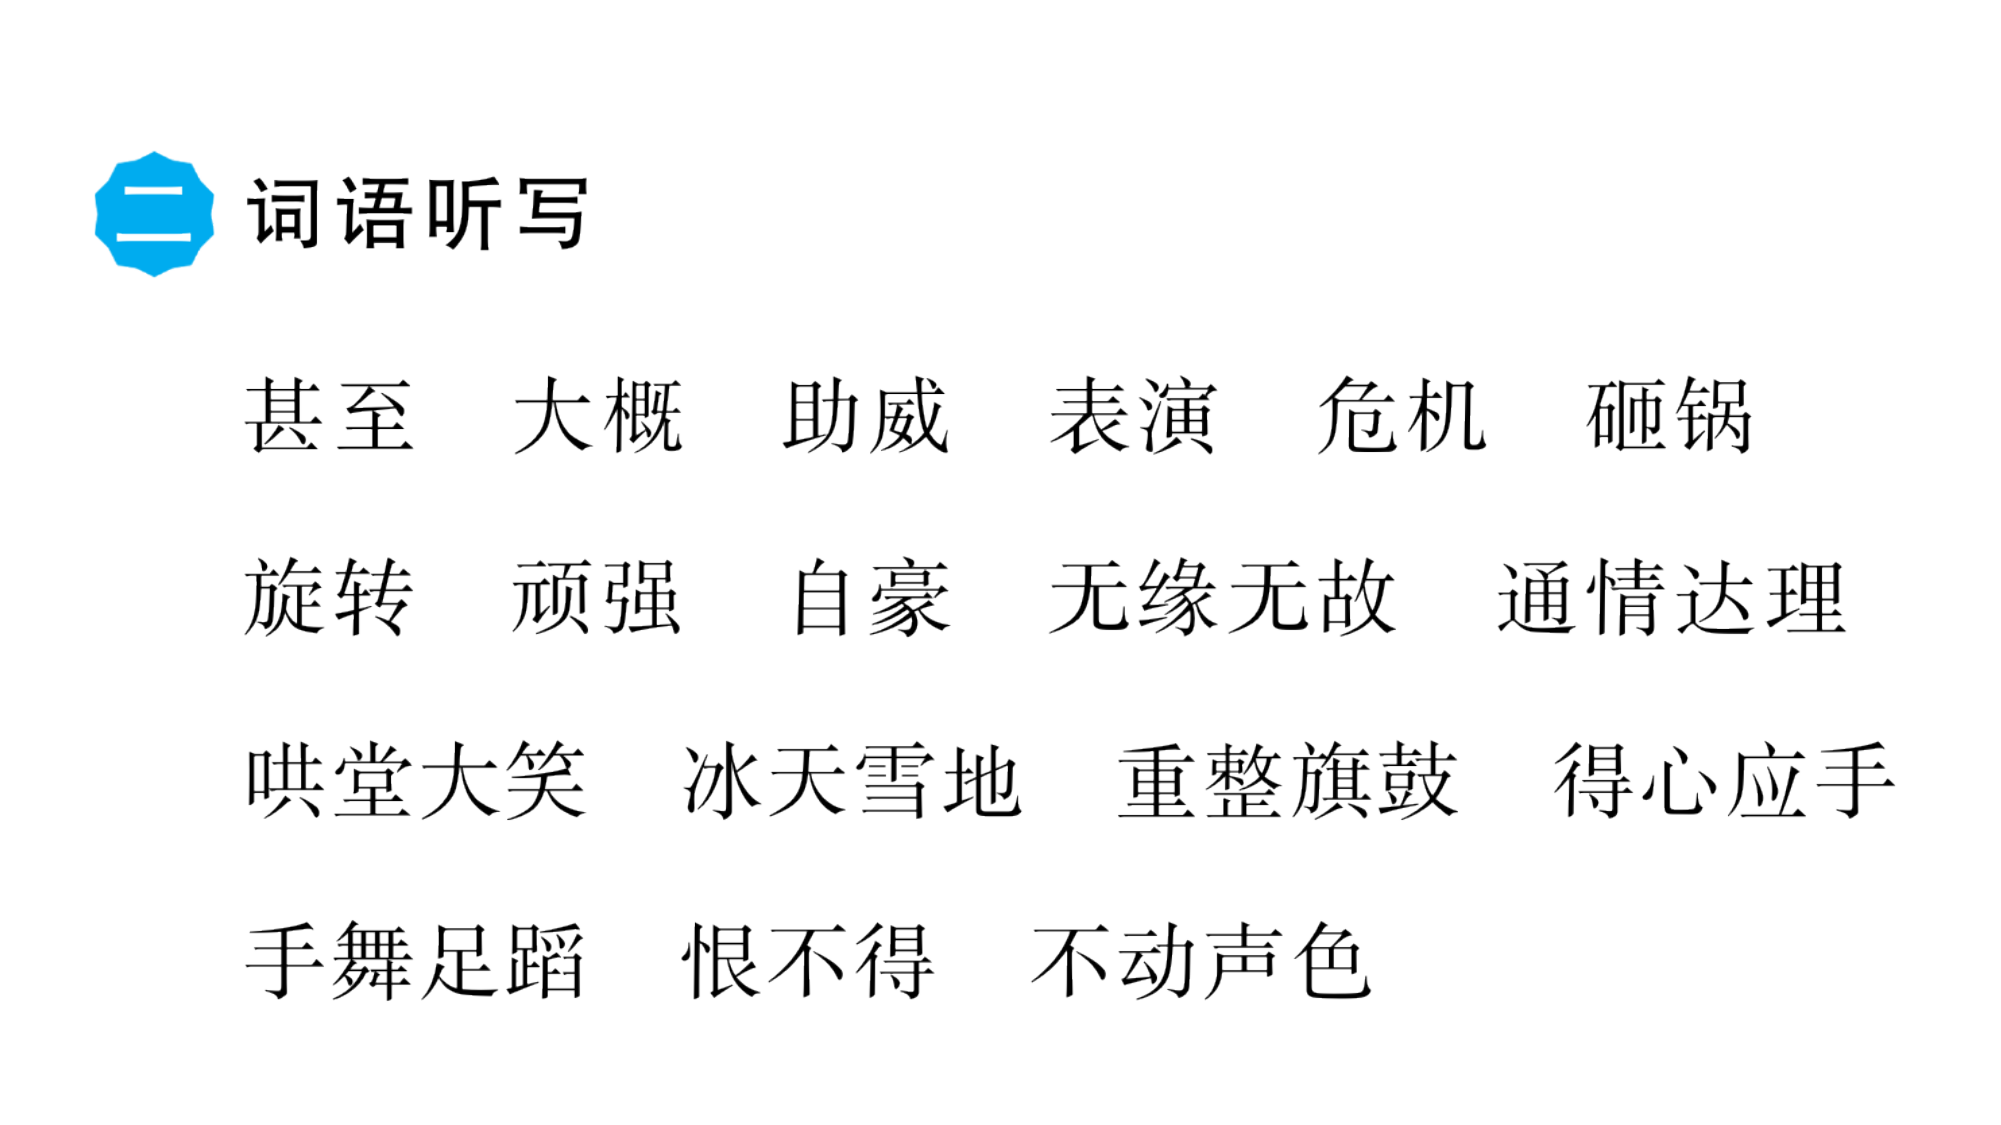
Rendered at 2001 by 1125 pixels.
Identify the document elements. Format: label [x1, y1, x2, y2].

picture [87, 117, 1933, 1064]
